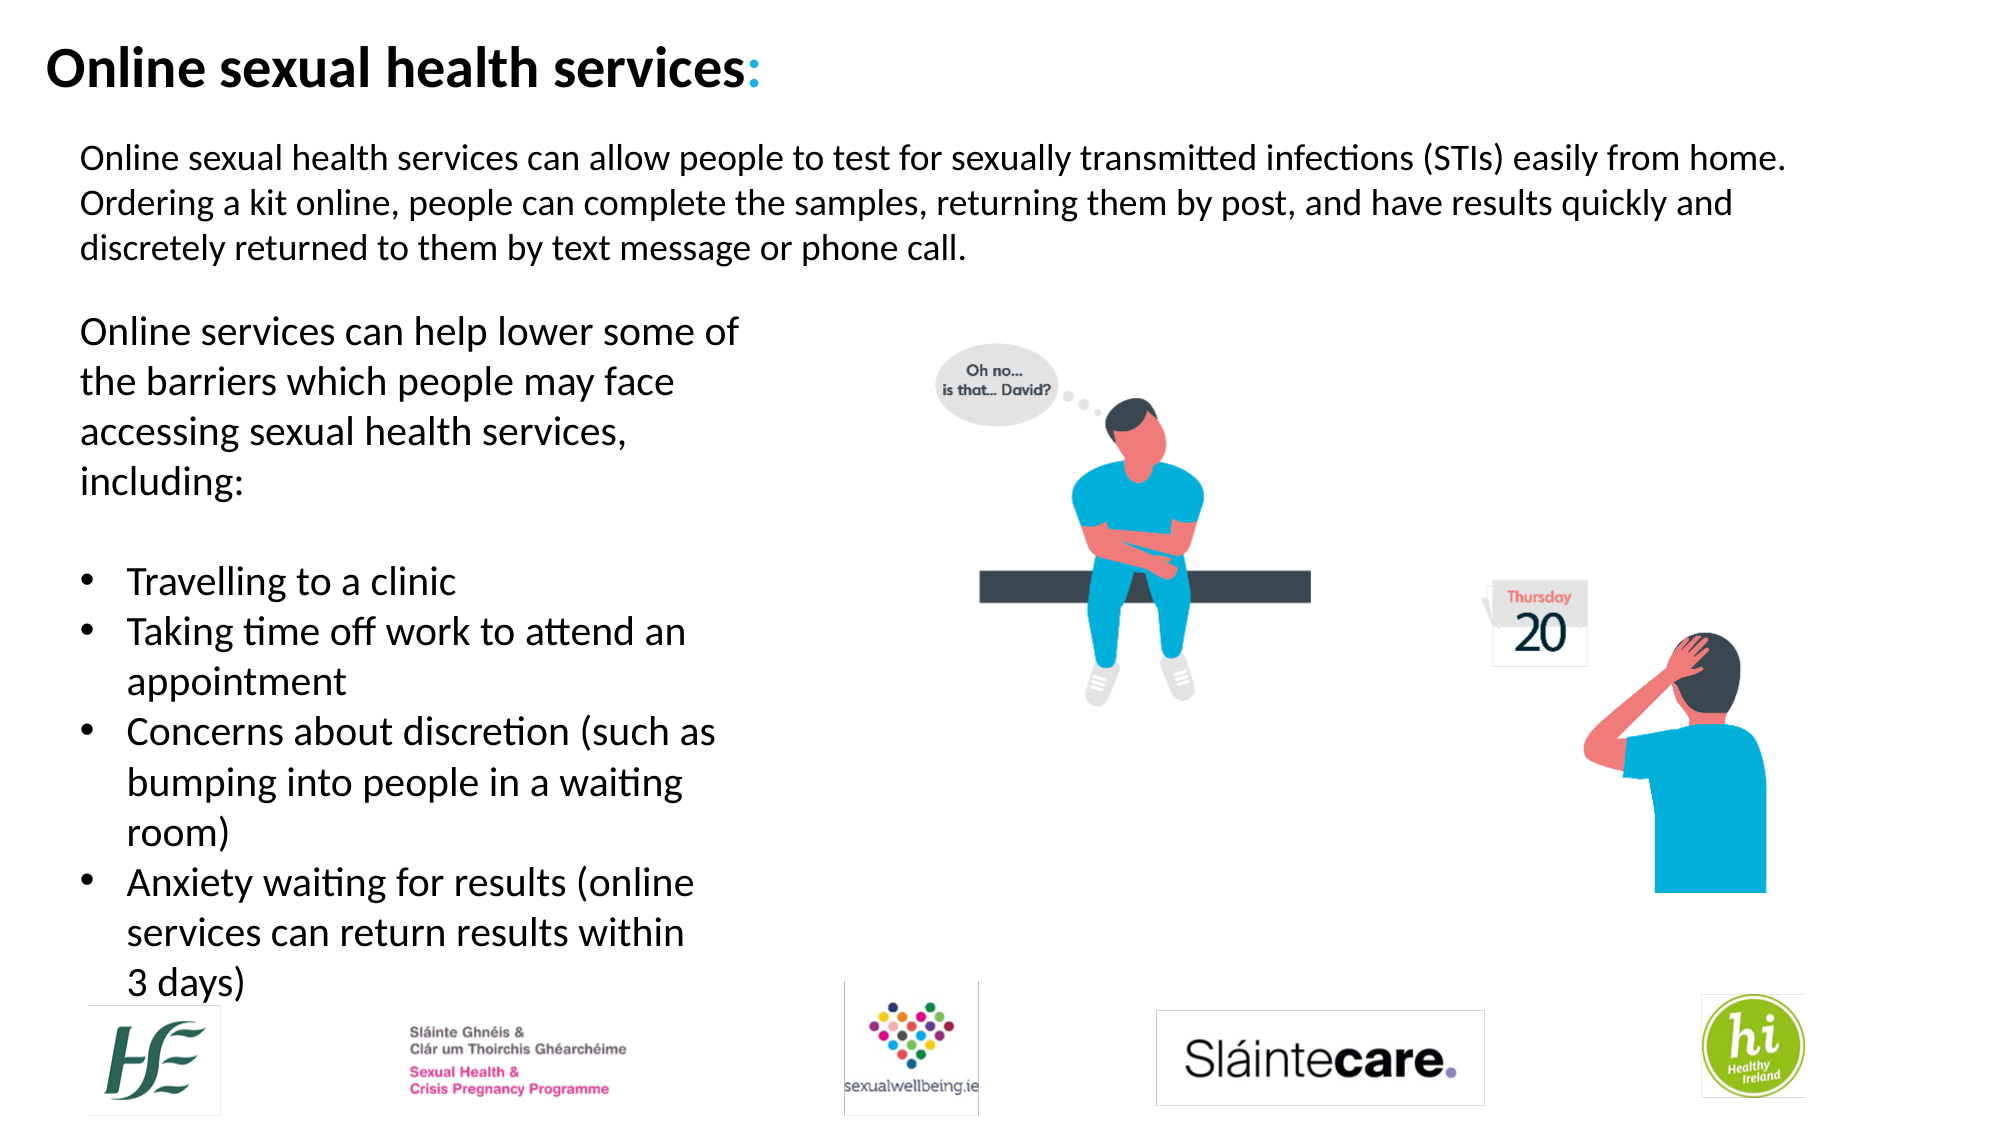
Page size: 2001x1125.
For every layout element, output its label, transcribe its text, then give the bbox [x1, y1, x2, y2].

picture [891, 328, 1935, 969]
text_box Online sexual health services can allow people to test for sexually transmitted infections (STIs) easily from home. Ordering a kit online, people can complete the samples, returning them by post, and have results quickly and discretely returned to them by text message or phone call. [65, 125, 1883, 276]
text_box Online sexual health services: [31, 21, 777, 107]
picture [88, 981, 1805, 1125]
text_box Online services can help lower some of the barriers which people may face accessing sexual health services, including: Travelling to a clinic Taking time off work to attend an appointment Concerns about discretion (such as bumping into people in a waiting room) Anxiety waiting for results (online services can return results within 3 days) [65, 296, 773, 1012]
